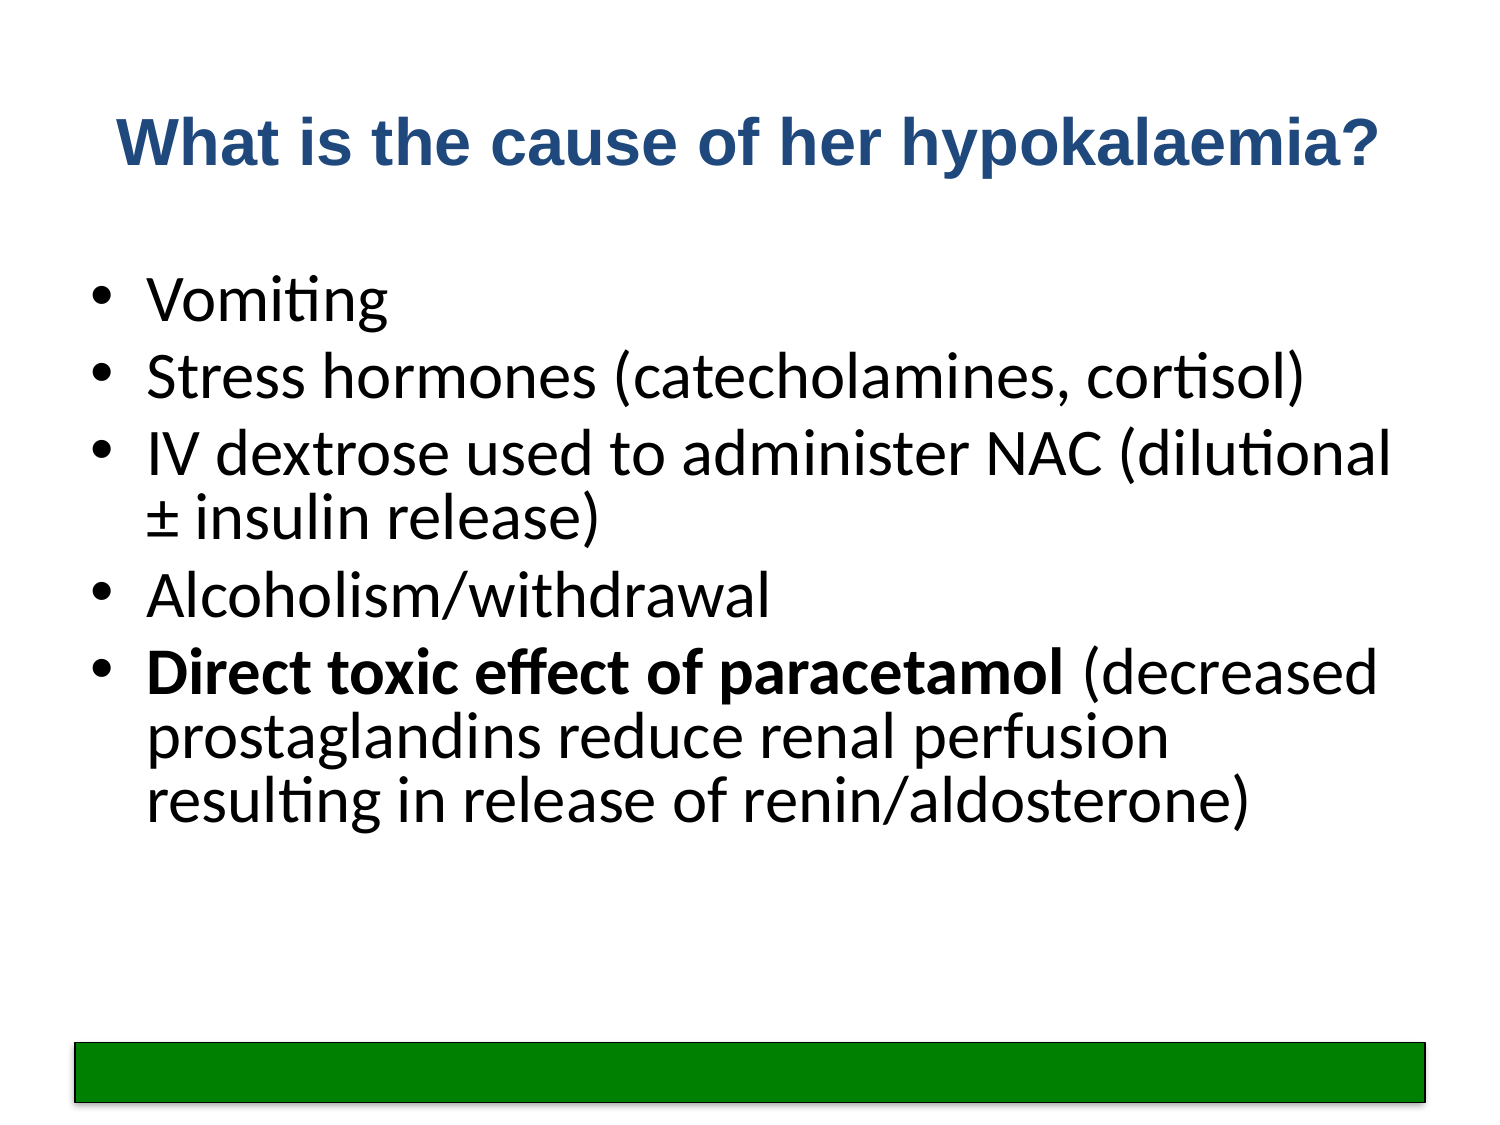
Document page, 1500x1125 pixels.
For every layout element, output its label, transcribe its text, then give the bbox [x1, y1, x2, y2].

list Vomiting Stress hormones (catecholamines, cortisol) IV dextrose used to administer NAC (dilutional ± insulin release) Alcoholism/withdrawal Direct toxic effect of paracetamol (decreased prostaglandins reduce renal perfusion resulting in release of renin/aldosterone) [75, 262, 1425, 1059]
title What is the cause of her hypokalaemia? [75, 45, 1425, 233]
